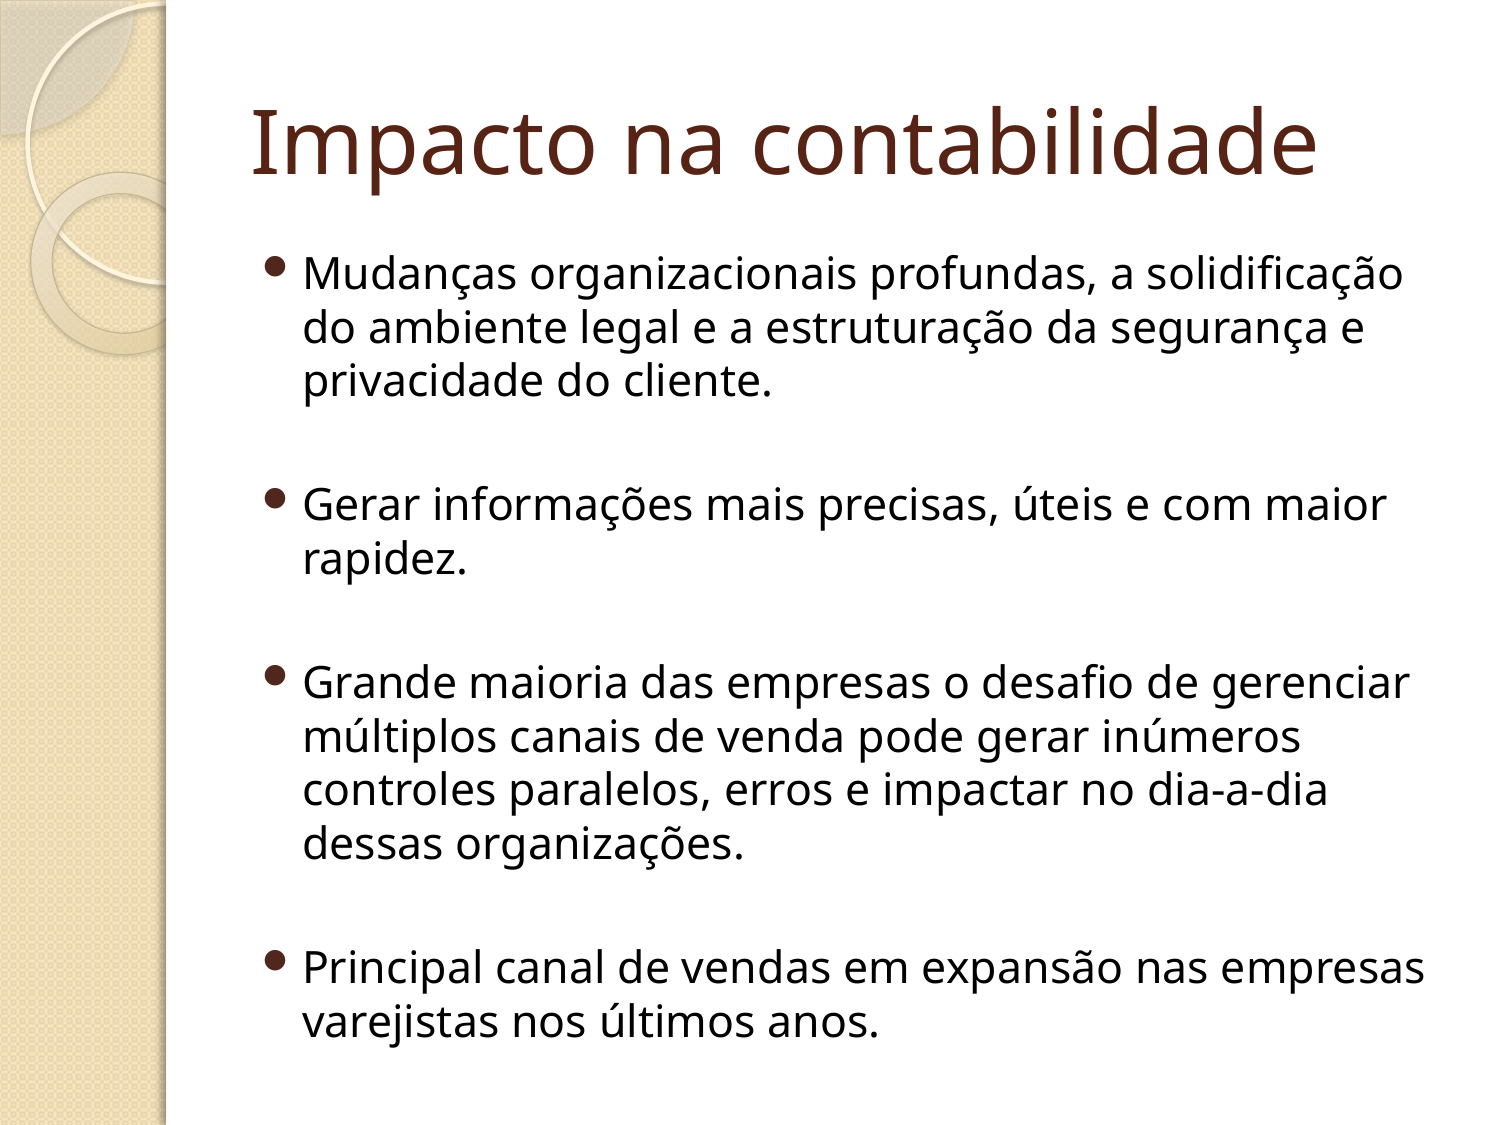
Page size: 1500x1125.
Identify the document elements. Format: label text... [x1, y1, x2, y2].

list Mudanças organizacionais profundas, a solidificação do ambiente legal e a estruturação da segurança e privacidade do cliente. Gerar informações mais precisas, úteis e com maior rapidez. Grande maioria das empresas o desafio de gerenciar múltiplos canais de venda pode gerar inúmeros controles paralelos, erros e impactar no dia-a-dia dessas organizações. Principal canal de vendas em expansão nas empresas varejistas nos últimos anos. [235, 237, 1466, 1059]
title Impacto na contabilidade [235, 45, 1466, 233]
